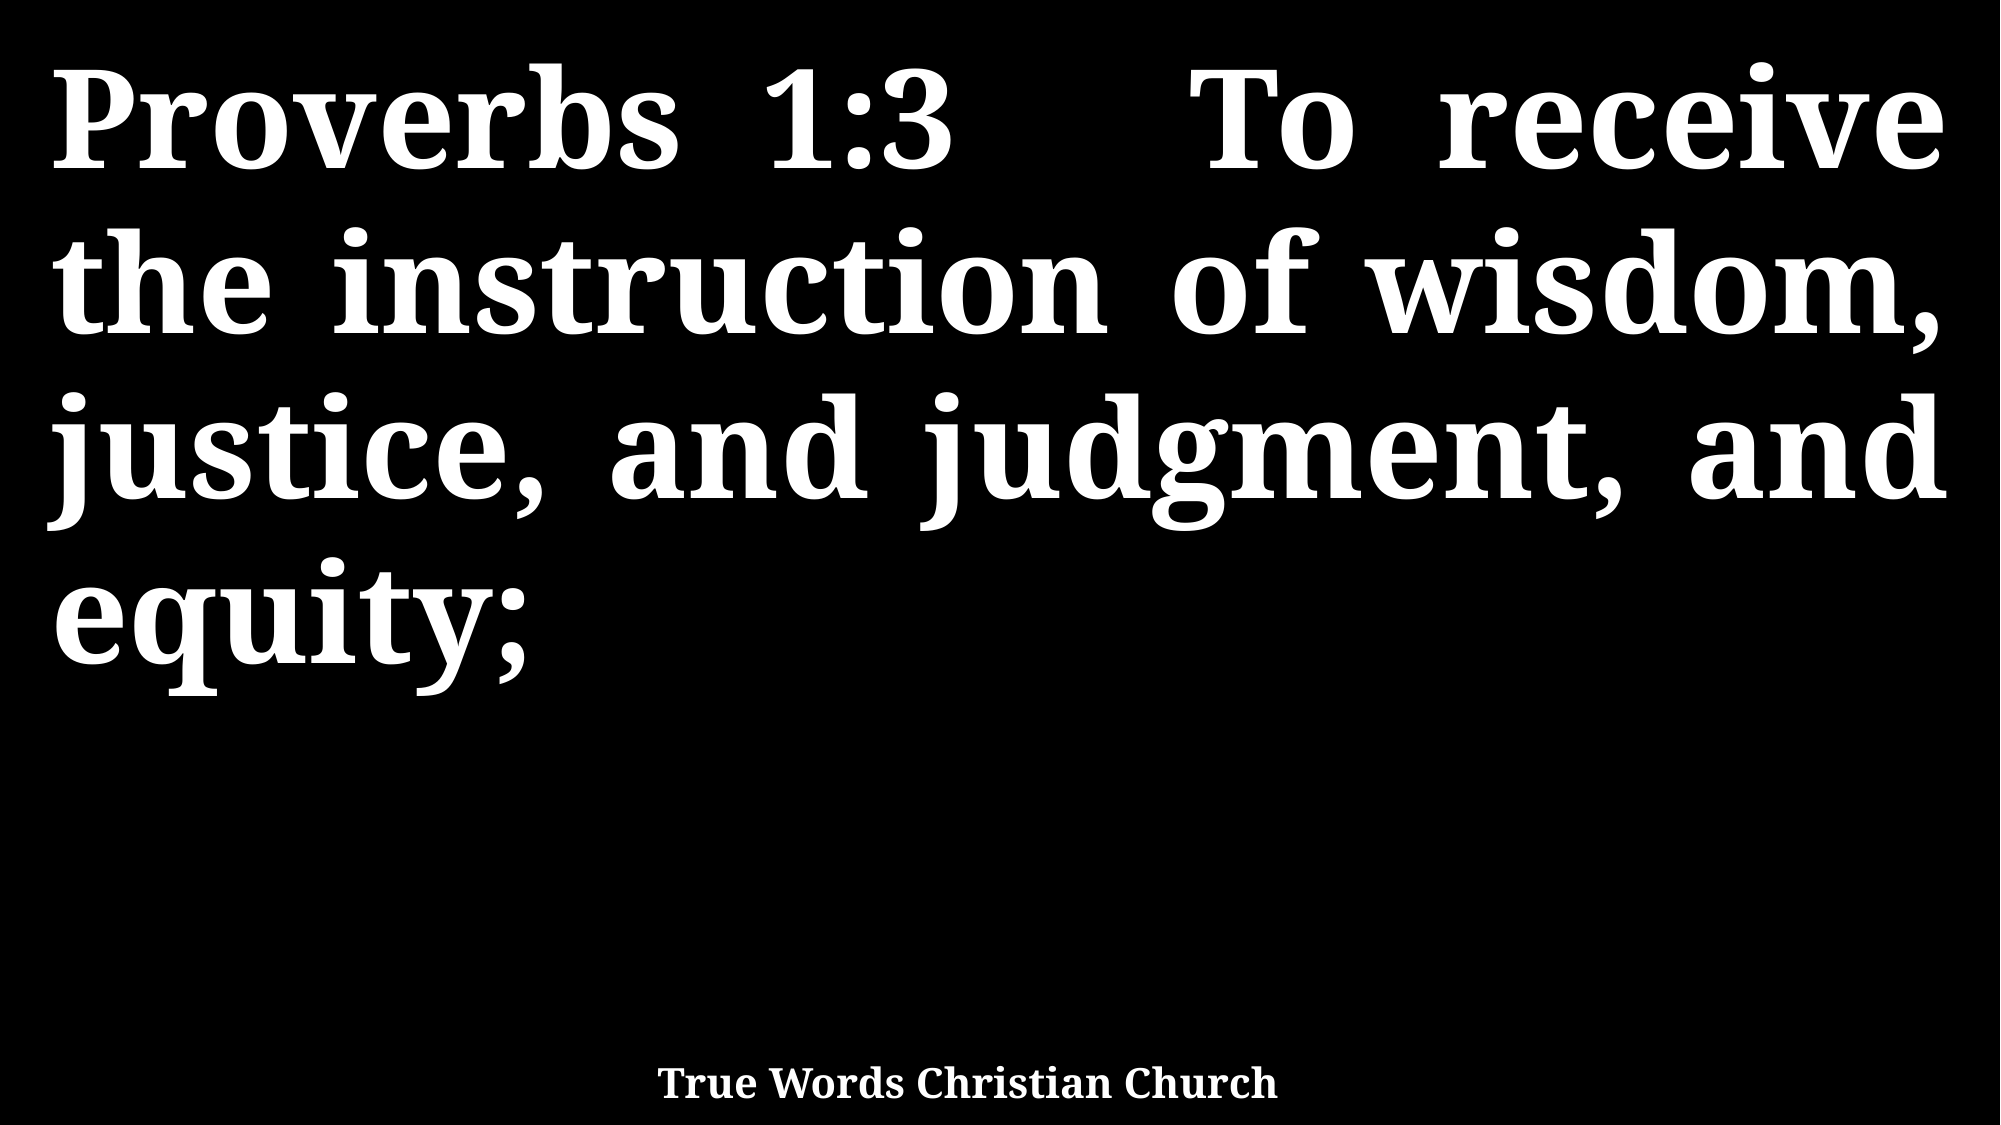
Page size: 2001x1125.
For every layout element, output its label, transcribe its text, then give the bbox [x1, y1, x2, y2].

text_box Proverbs 1:3 To receive the instruction of wisdom, justice, and judgment, and equity; [35, 23, 1965, 699]
text_box True Words Christian Church [642, 1049, 1294, 1114]
